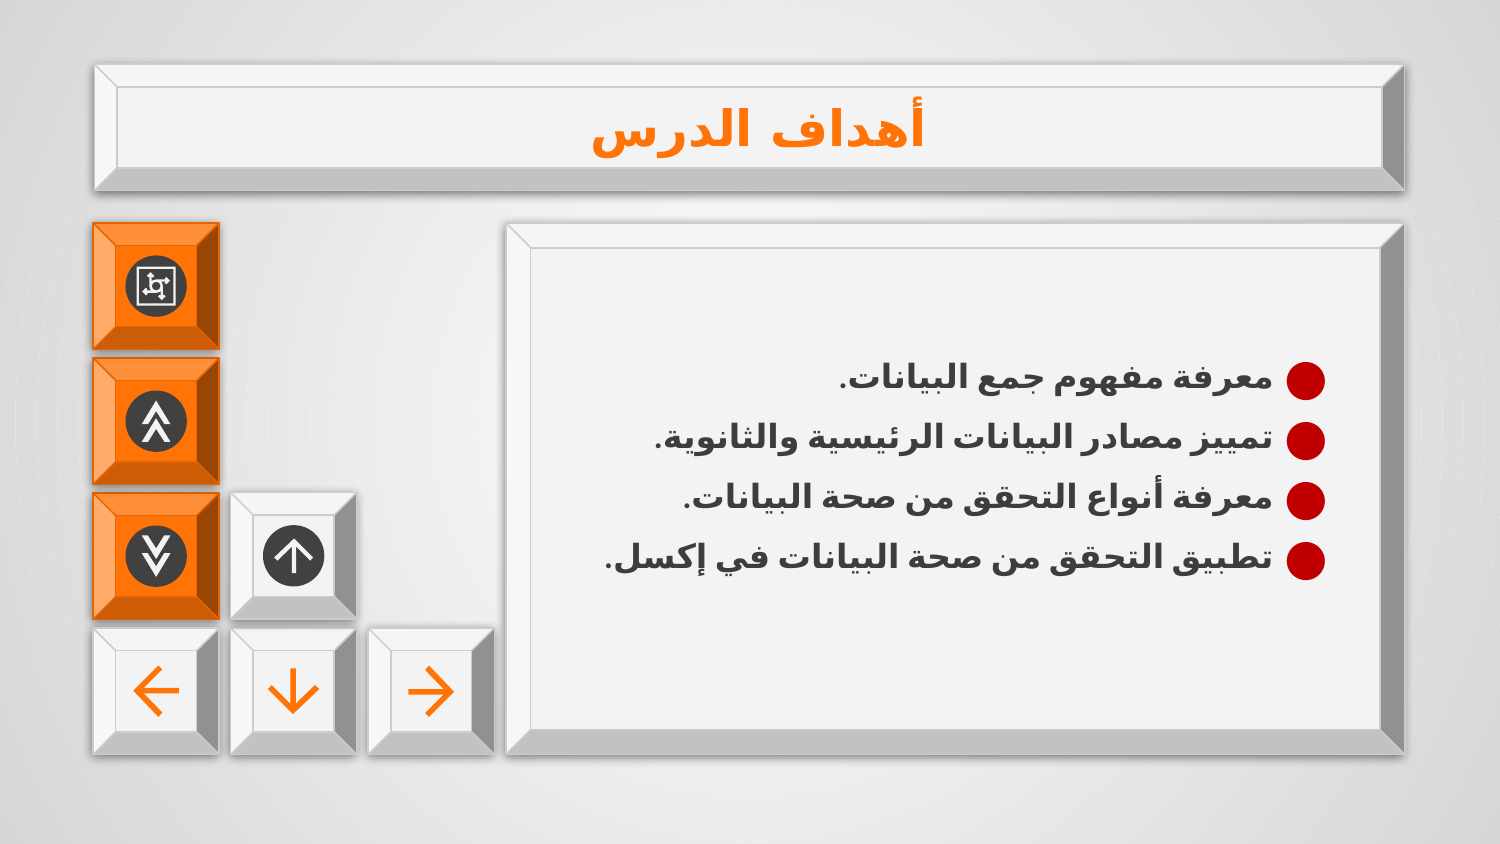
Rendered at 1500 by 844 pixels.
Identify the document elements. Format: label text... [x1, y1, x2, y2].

title أهداف الدرس [118, 88, 1382, 164]
list معرفة مفهوم جمع البيانات. تمييز مصادر البيانات الرئيسية والثانوية. معرفة أنواع التحقق من صحة البيانات. تطبيق التحقق من صحة البيانات في إكسل. [548, 266, 1365, 720]
